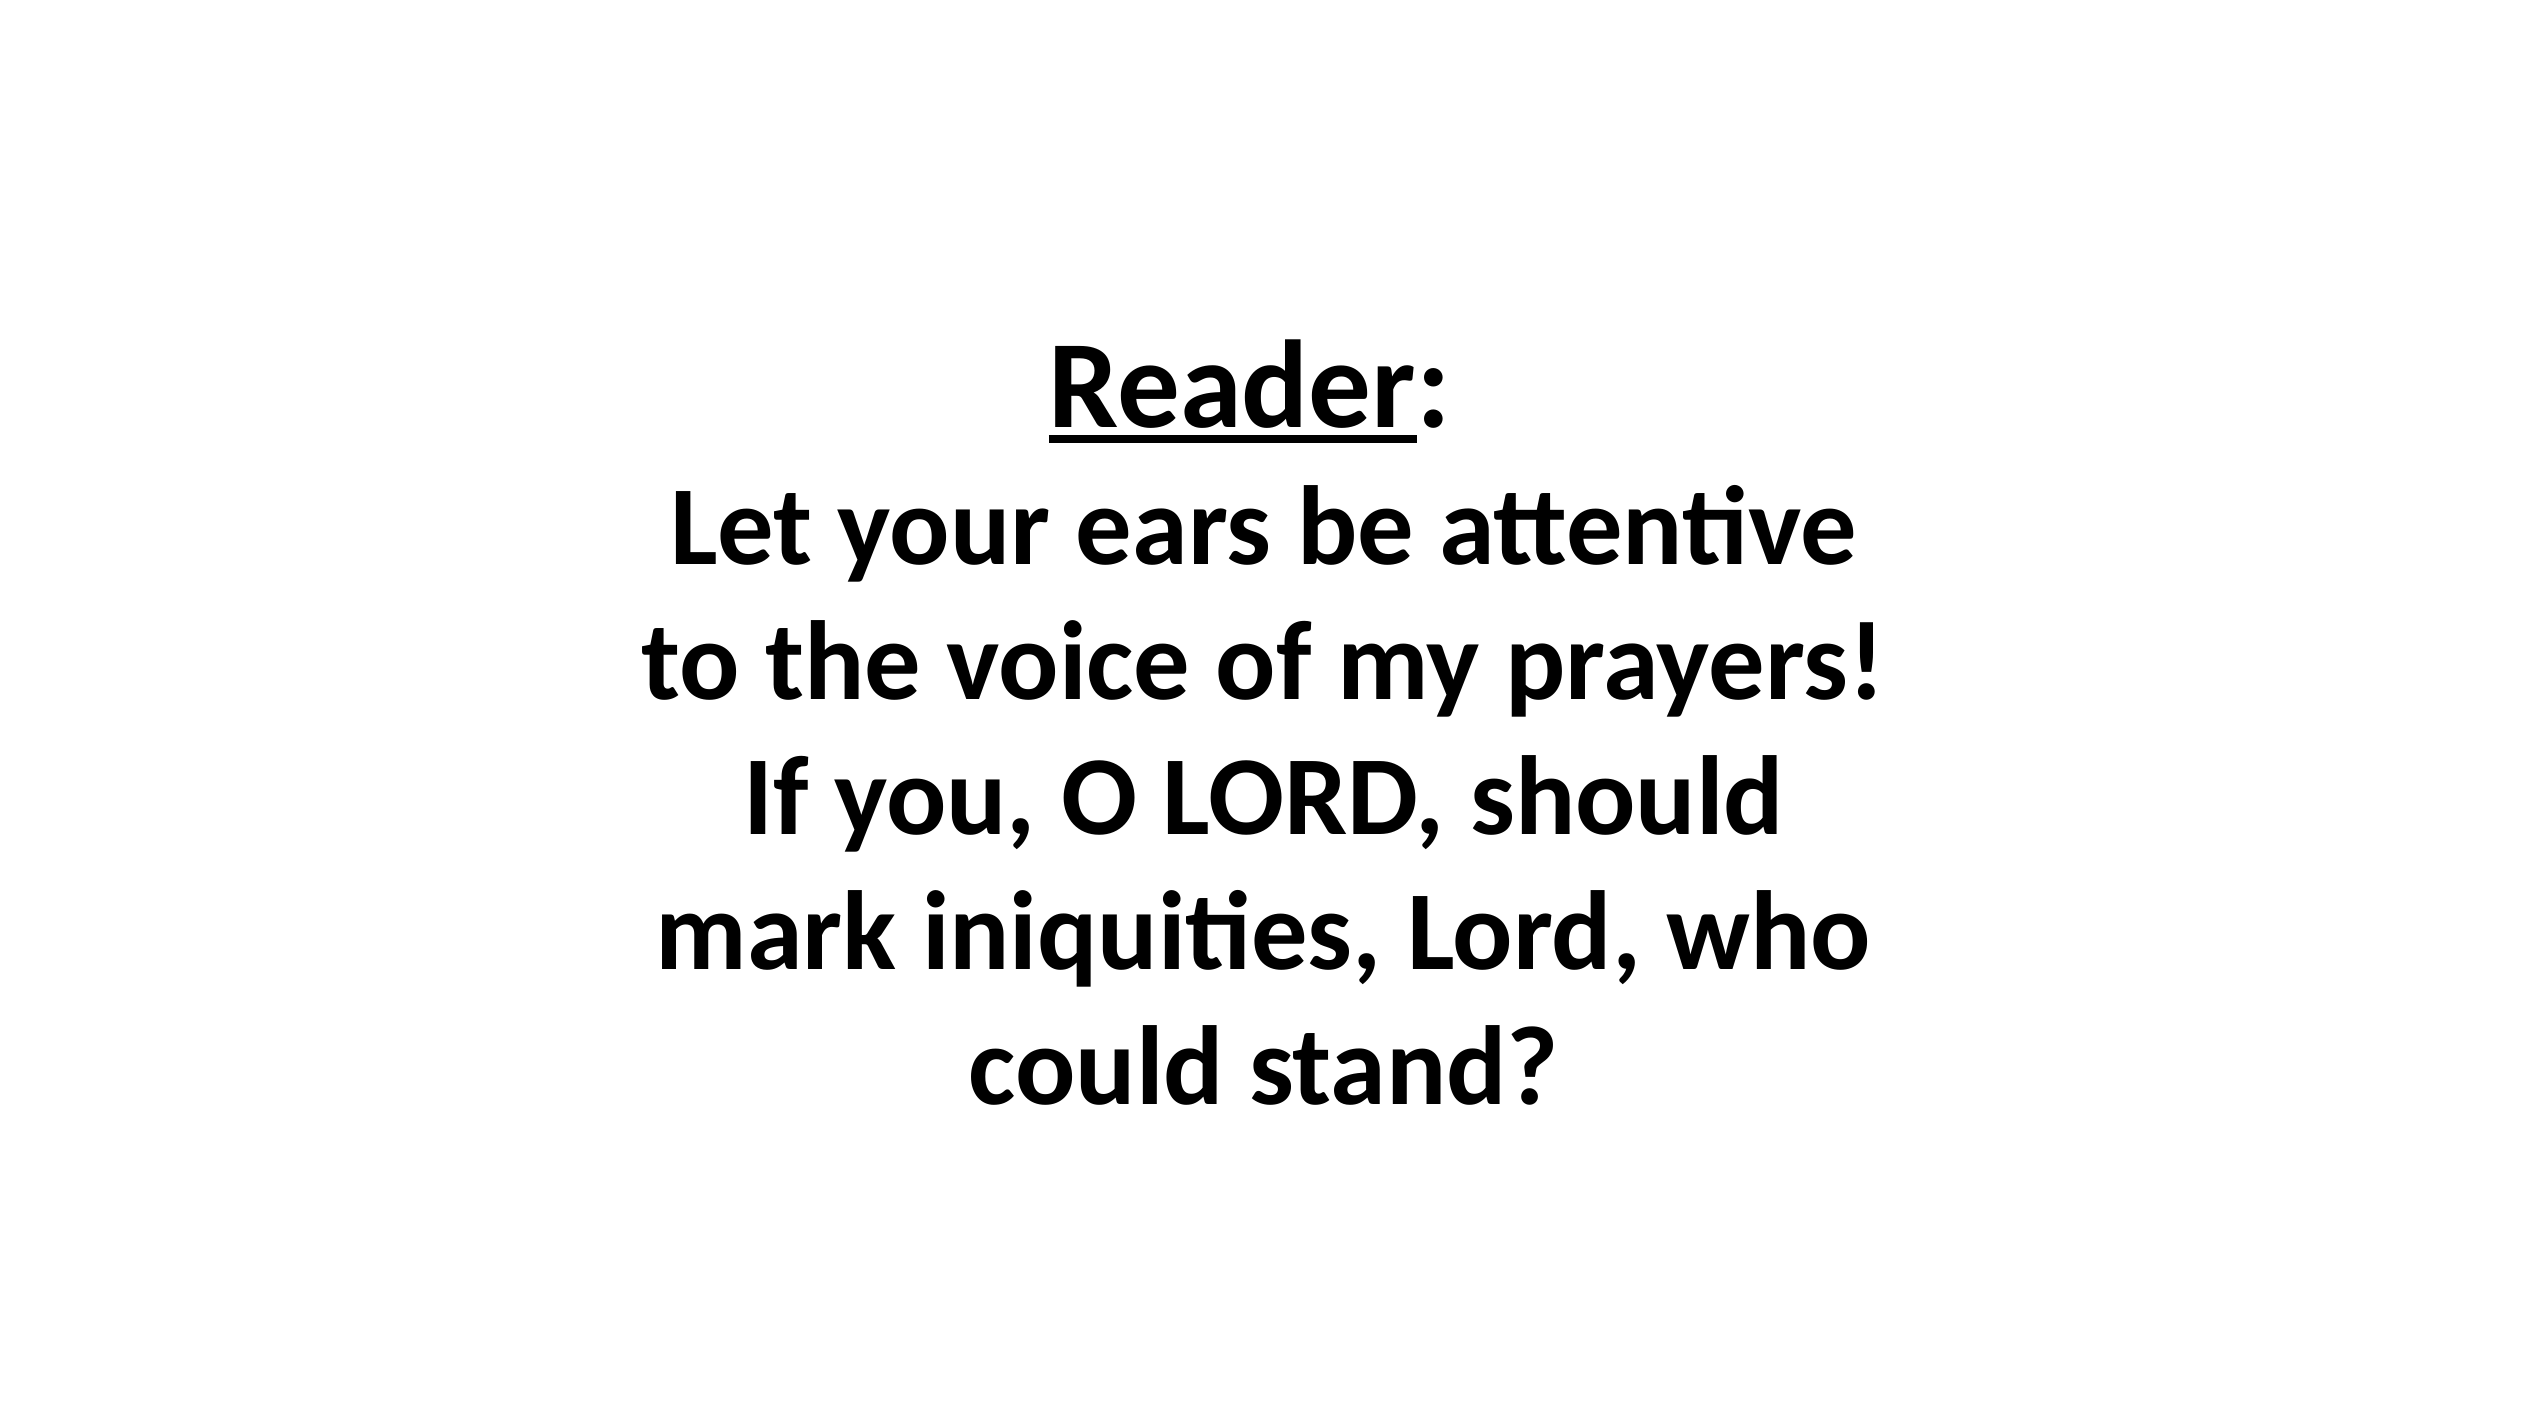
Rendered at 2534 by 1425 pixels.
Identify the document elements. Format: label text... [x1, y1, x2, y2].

title Reader: Let your ears be attentive to the voice of my prayers! If you, O LORD, should mark iniquities, Lord, who could stand? [601, 99, 1927, 1330]
